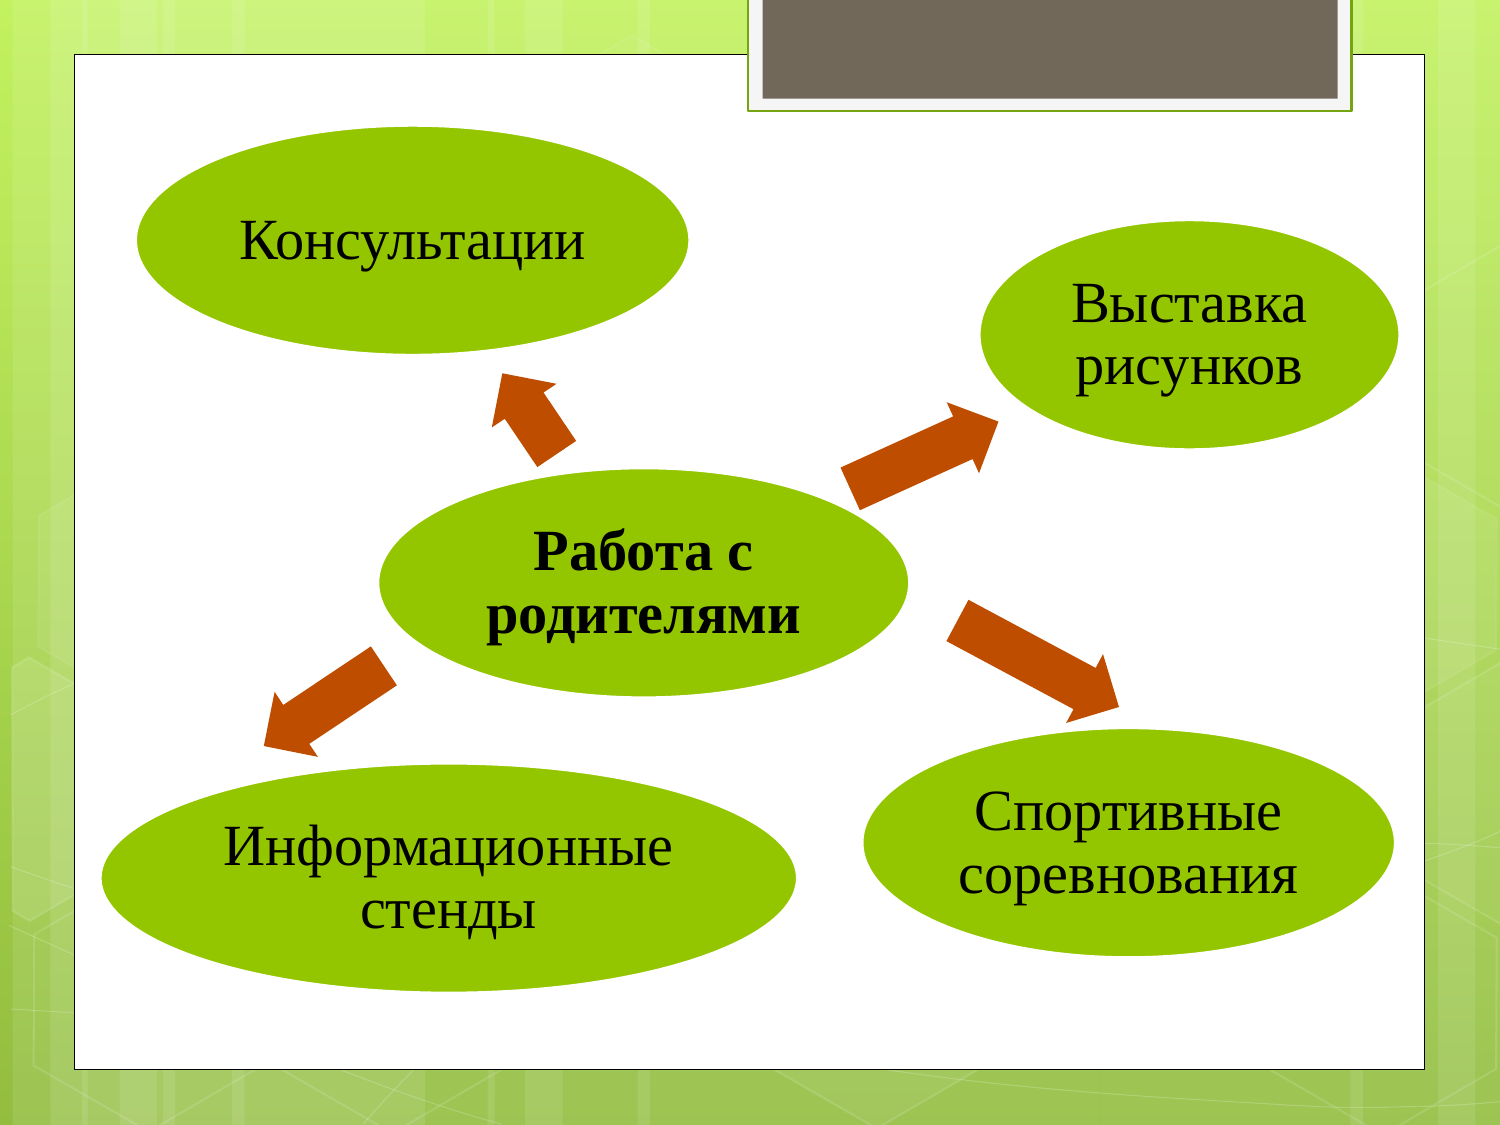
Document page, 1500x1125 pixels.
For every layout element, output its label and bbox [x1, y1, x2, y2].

text_box [100, 125, 1400, 1000]
